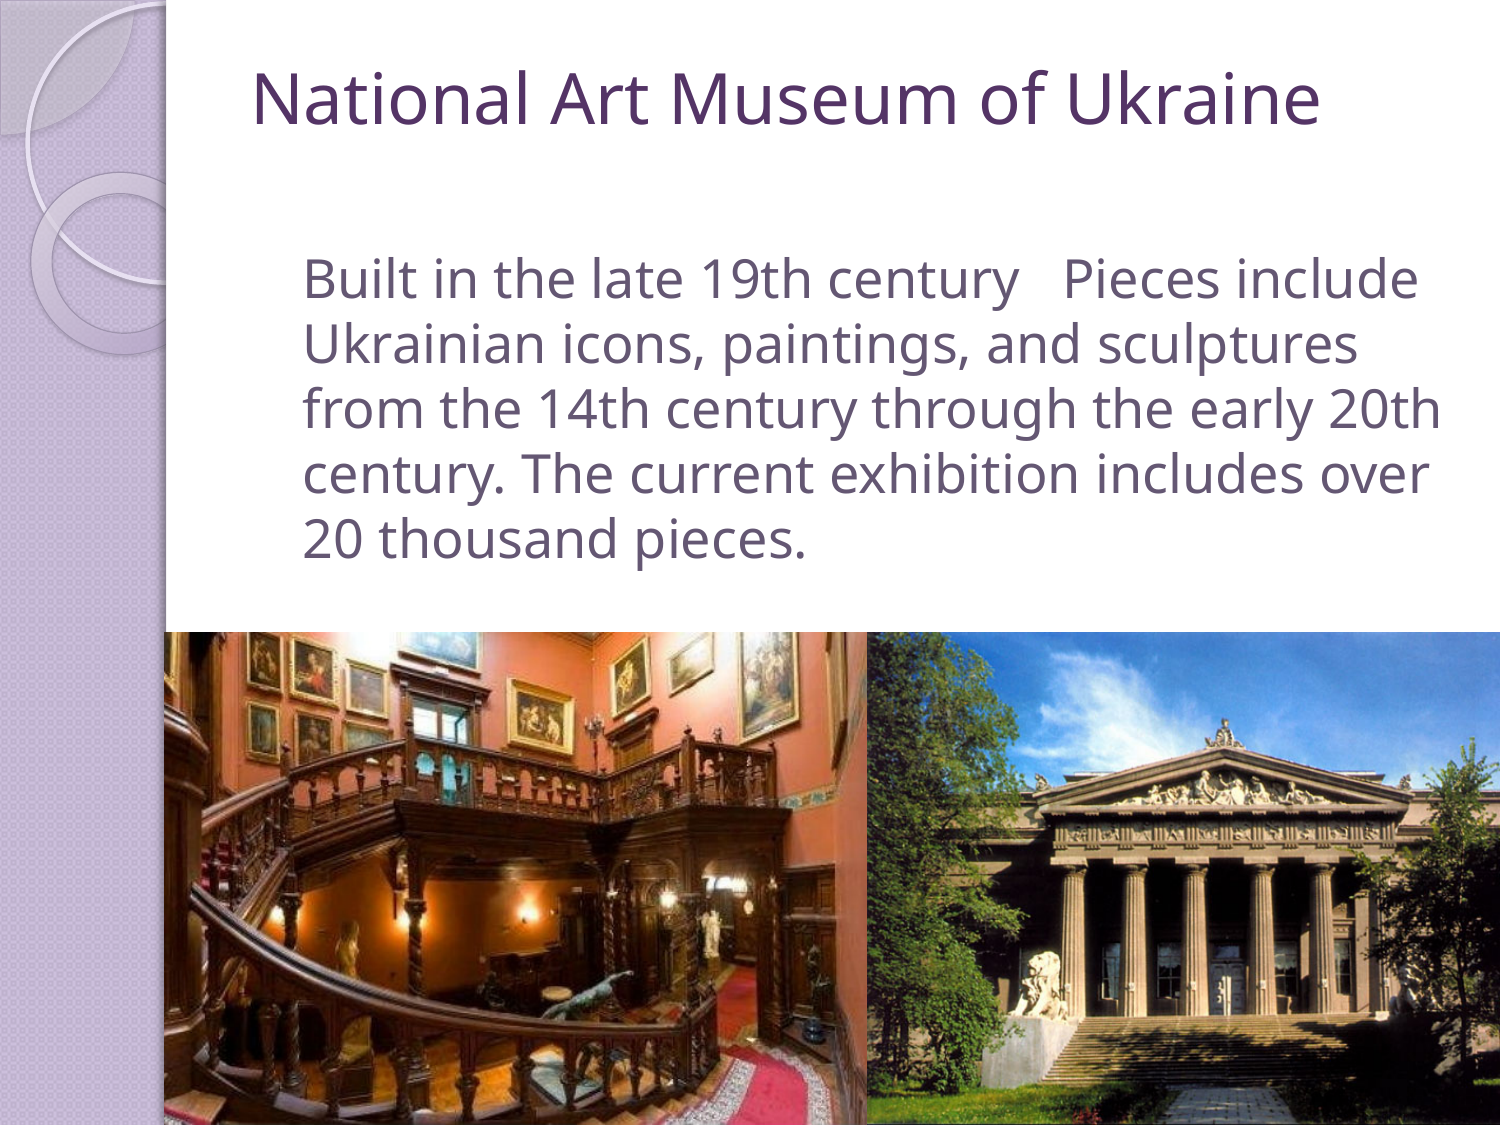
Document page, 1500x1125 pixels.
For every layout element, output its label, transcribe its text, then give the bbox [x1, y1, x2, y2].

list Built in the late 19th century Pieces include Ukrainian icons, paintings, and sculptures from the 14th century through the early 20th century. The current exhibition includes over 20 thousand pieces. [235, 237, 1466, 622]
title National Art Museum of Ukraine [235, 45, 1466, 233]
picture [163, 632, 1500, 1125]
